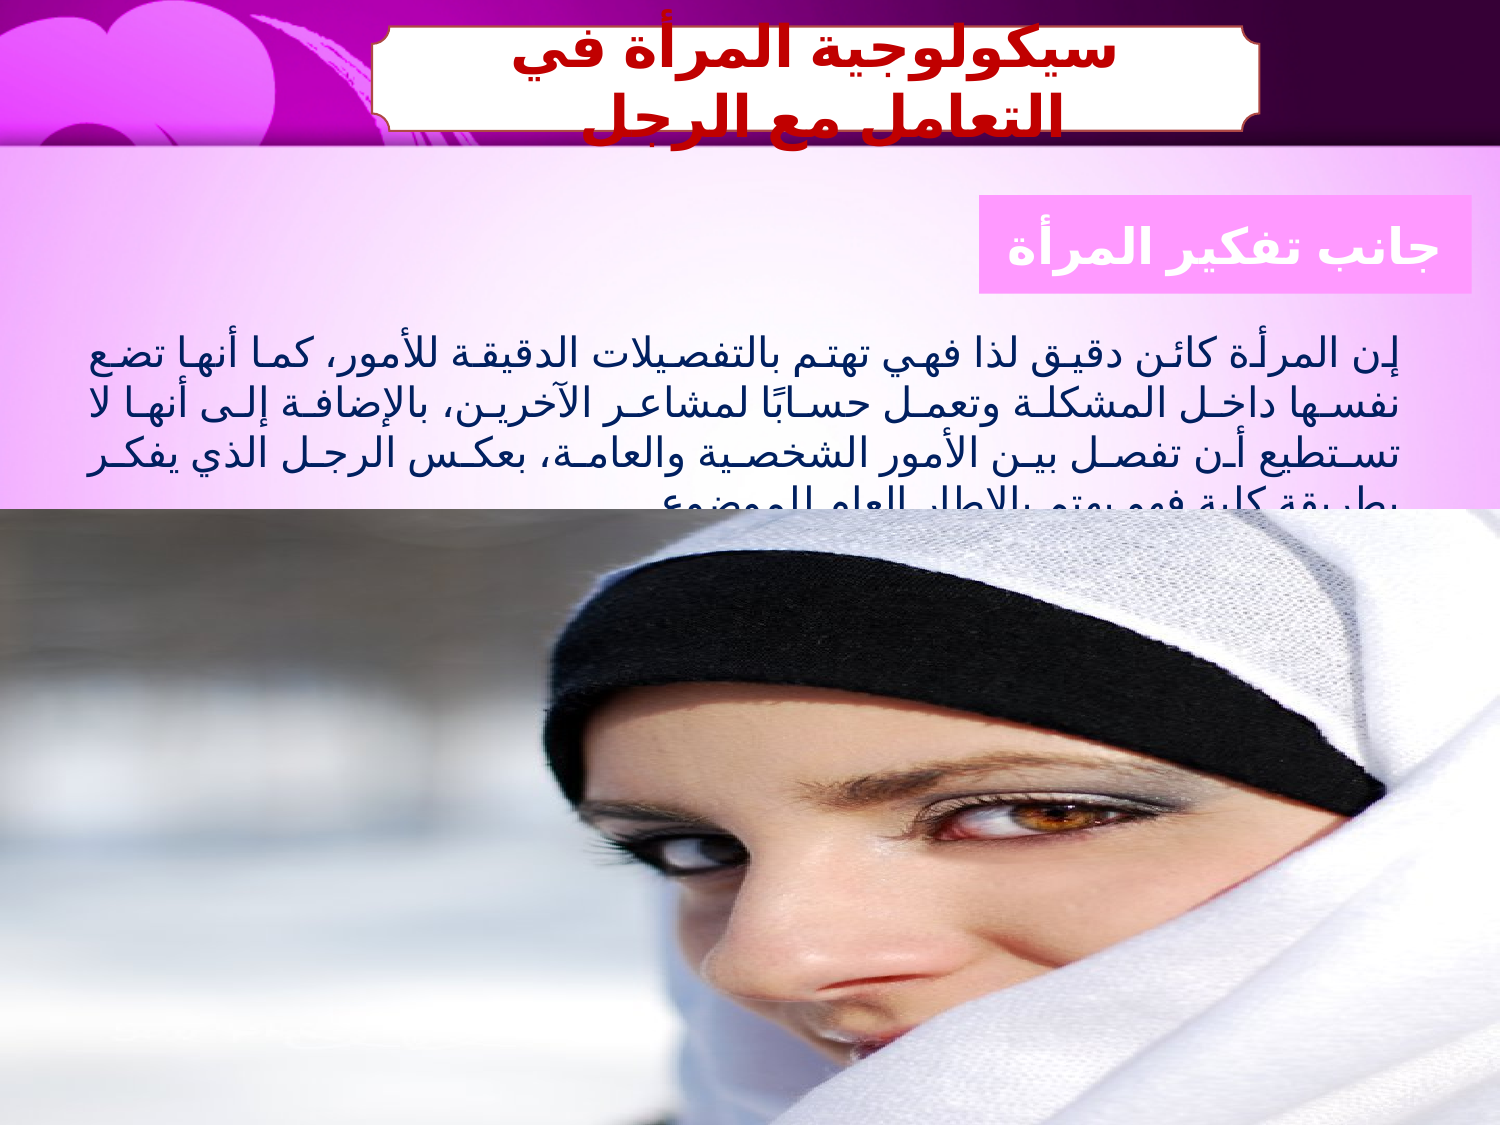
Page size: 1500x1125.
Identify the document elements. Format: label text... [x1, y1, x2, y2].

text_box جانب تفكير المرأة [978, 194, 1473, 295]
text_box إن المرأة كائن دقيق لذا فهي تهتم بالتفصيلات الدقيقة للأمور، كما أنها تضع نفسها داخل المشكلة وتعمل حسابًا لمشاعر الآخرين، بالإضافة إلى أنها لا تستطيع أن تفصل بين الأمور الشخصية والعامة، بعكس الرجل الذي يفكر بطريقة كلية فهو يهتم بالإطار العام للموضوع [73, 318, 1416, 509]
text_box سيكولوجية المرأة في التعامل مع الرجل [370, 25, 1261, 132]
picture [0, 0, 1500, 1125]
